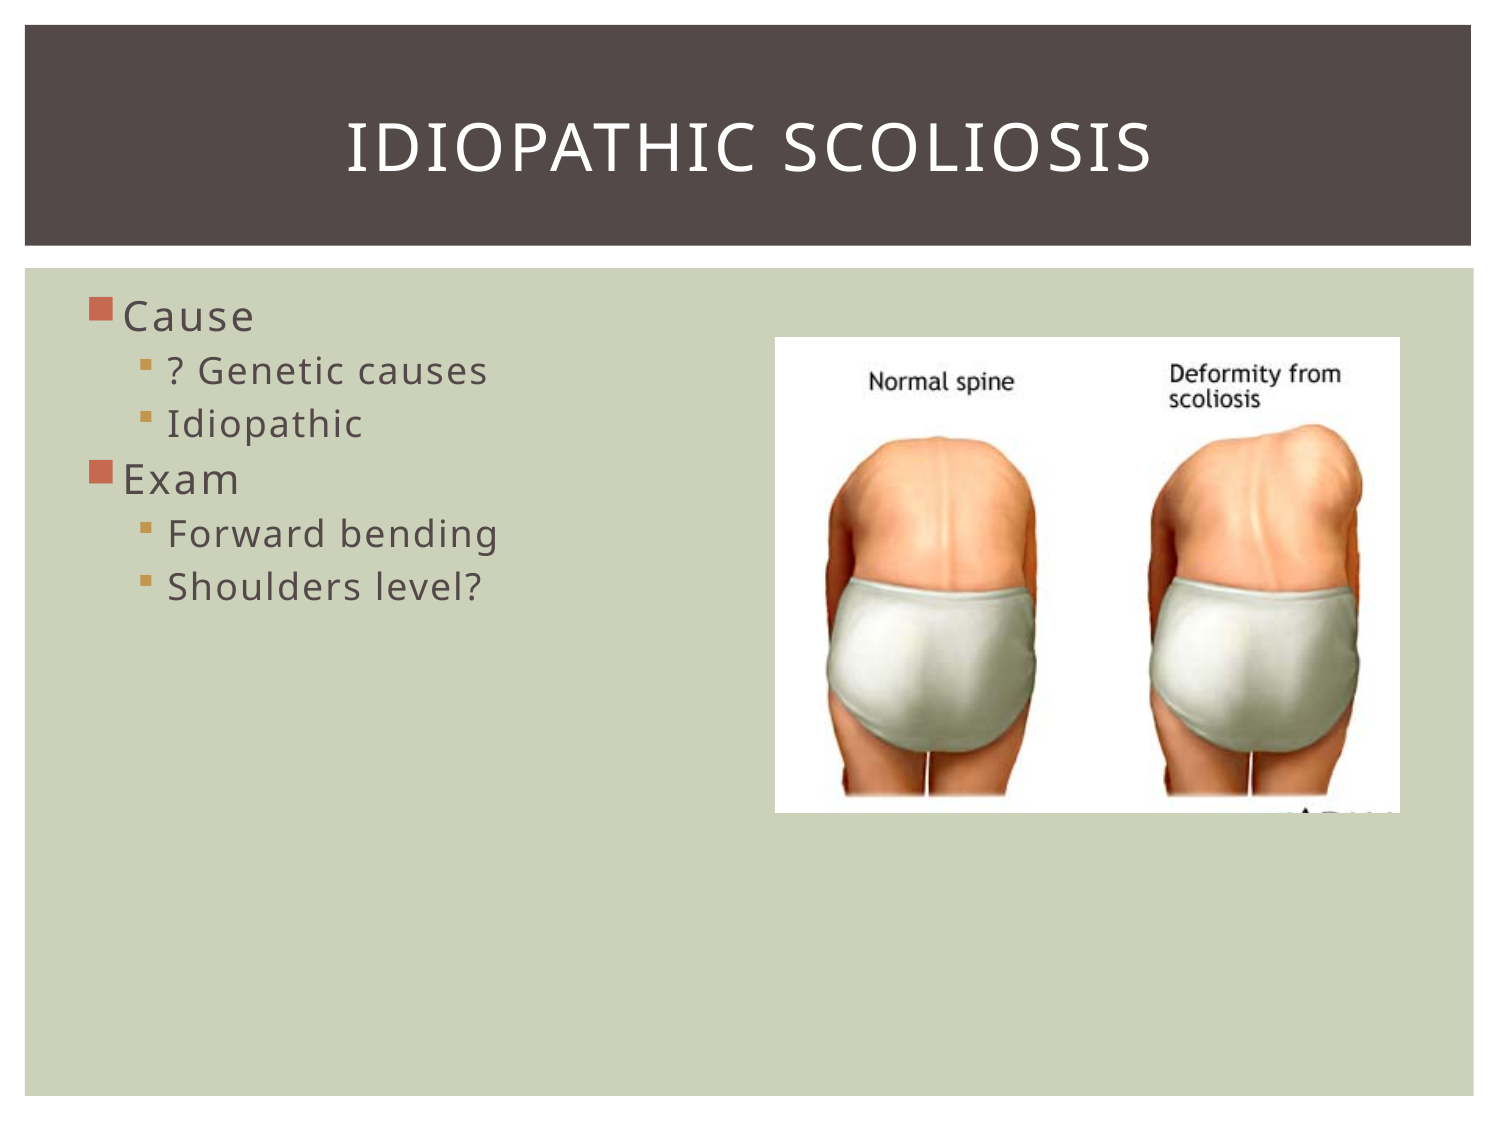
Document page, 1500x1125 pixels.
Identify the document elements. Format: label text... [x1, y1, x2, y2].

picture [774, 337, 1401, 813]
title Idiopathic Scoliosis [62, 58, 1438, 232]
list Cause ? Genetic causes Idiopathic Exam Forward bending Shoulders level? [62, 281, 1442, 1005]
